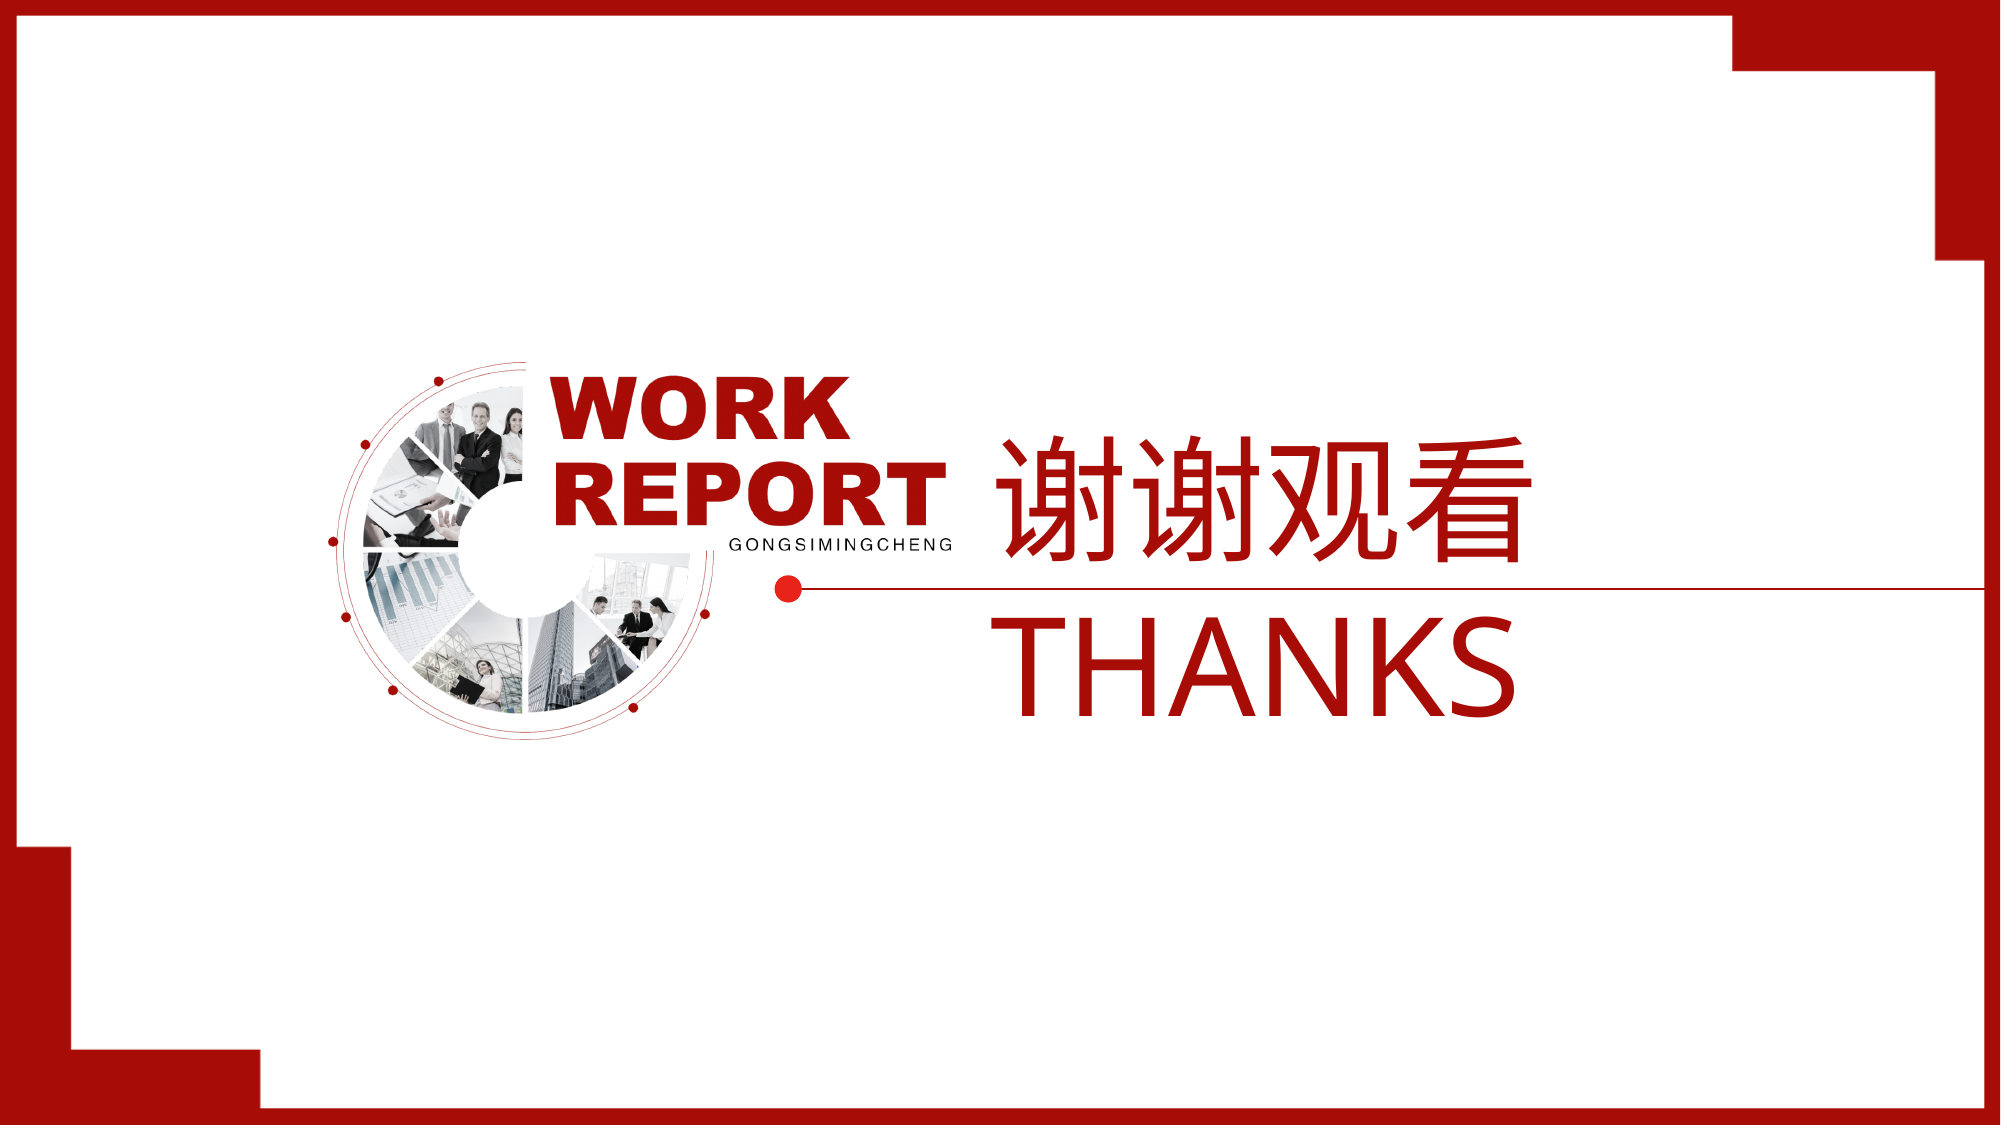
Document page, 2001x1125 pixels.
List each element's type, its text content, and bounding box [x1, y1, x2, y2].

picture [0, 0, 2001, 1125]
text_box 谢谢观看THANKS [975, 406, 1819, 752]
